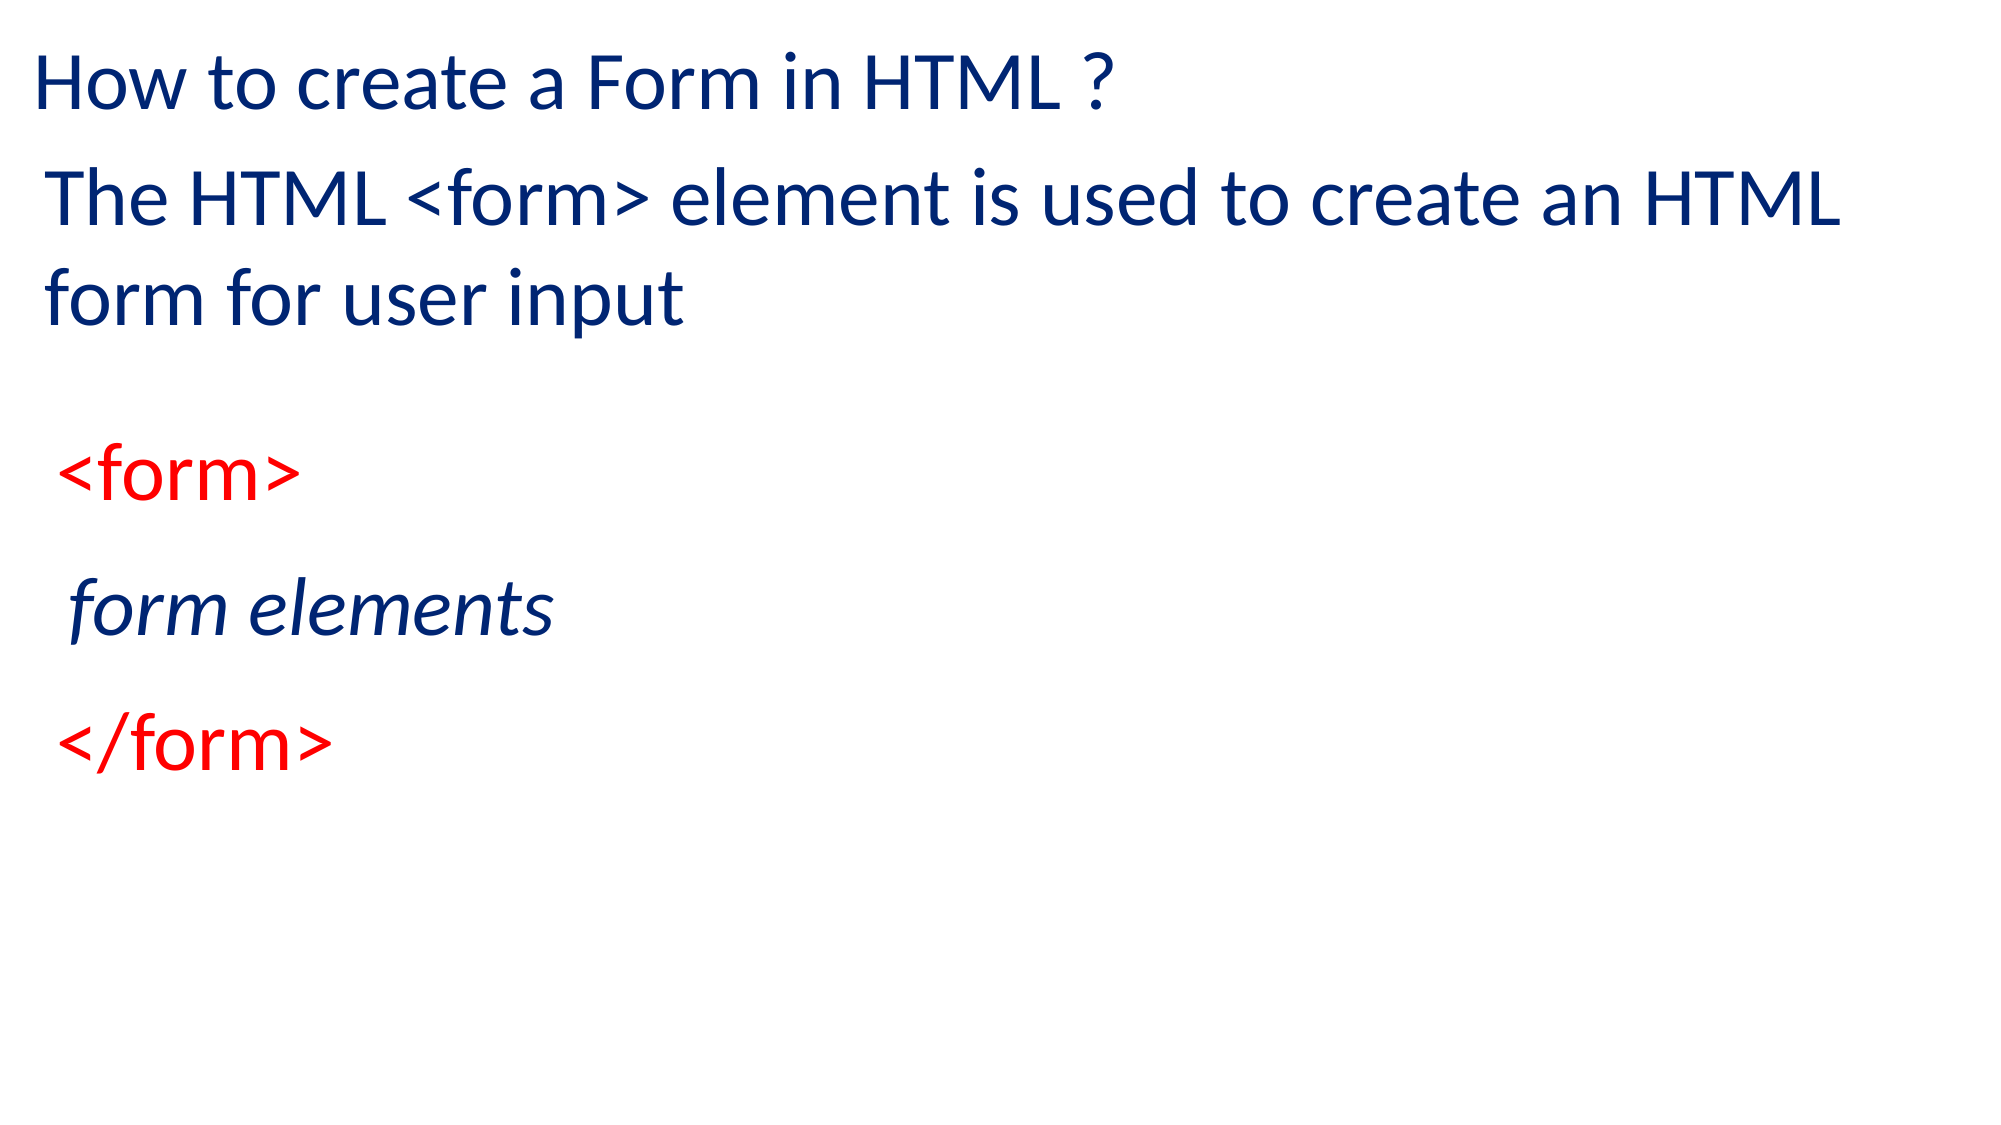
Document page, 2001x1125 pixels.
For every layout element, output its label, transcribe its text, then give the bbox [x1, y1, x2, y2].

text_box How to create a Form in HTML ? [19, 18, 1200, 134]
text_box form elements [53, 544, 2000, 660]
text_box <form> [41, 410, 2000, 525]
text_box </form> [41, 679, 2000, 795]
text_box The HTML <form> element is used to create an HTML form for user input [29, 135, 2000, 350]
